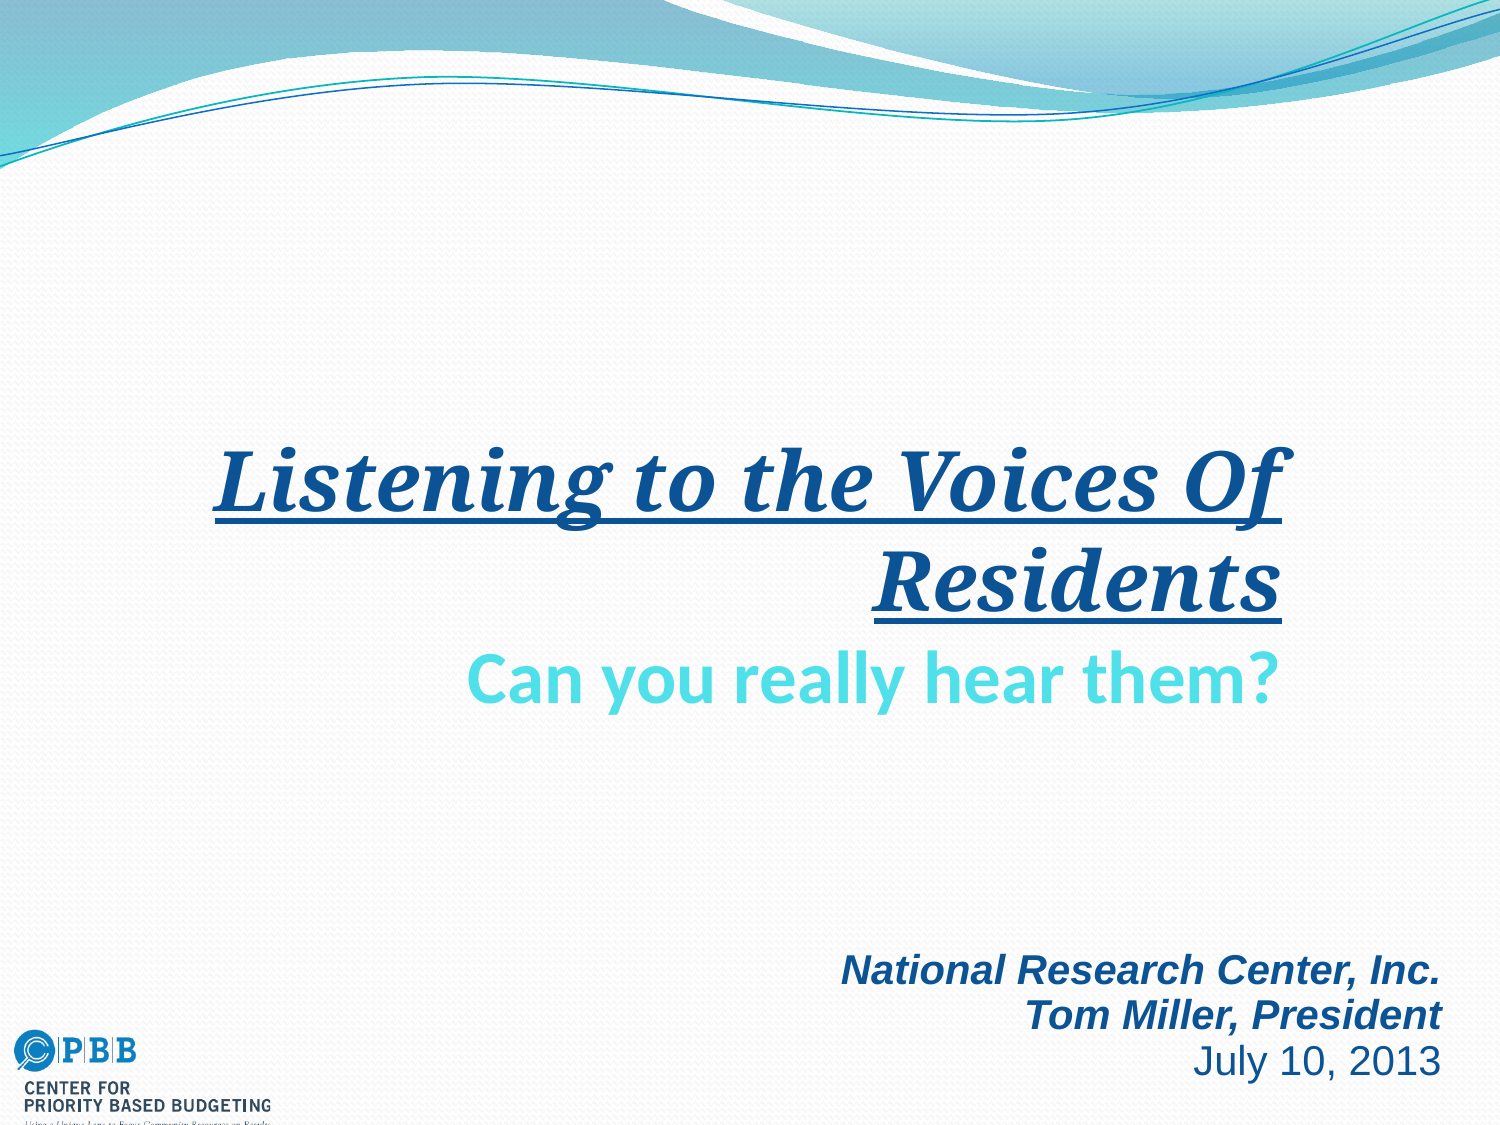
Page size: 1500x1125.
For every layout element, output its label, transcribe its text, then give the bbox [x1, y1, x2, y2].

text_box National Research Center, Inc. Tom Miller, President July 10, 2013 [80, 956, 1457, 1125]
title Listening to the Voices Of Residents Can you really hear them? [0, 398, 1500, 749]
